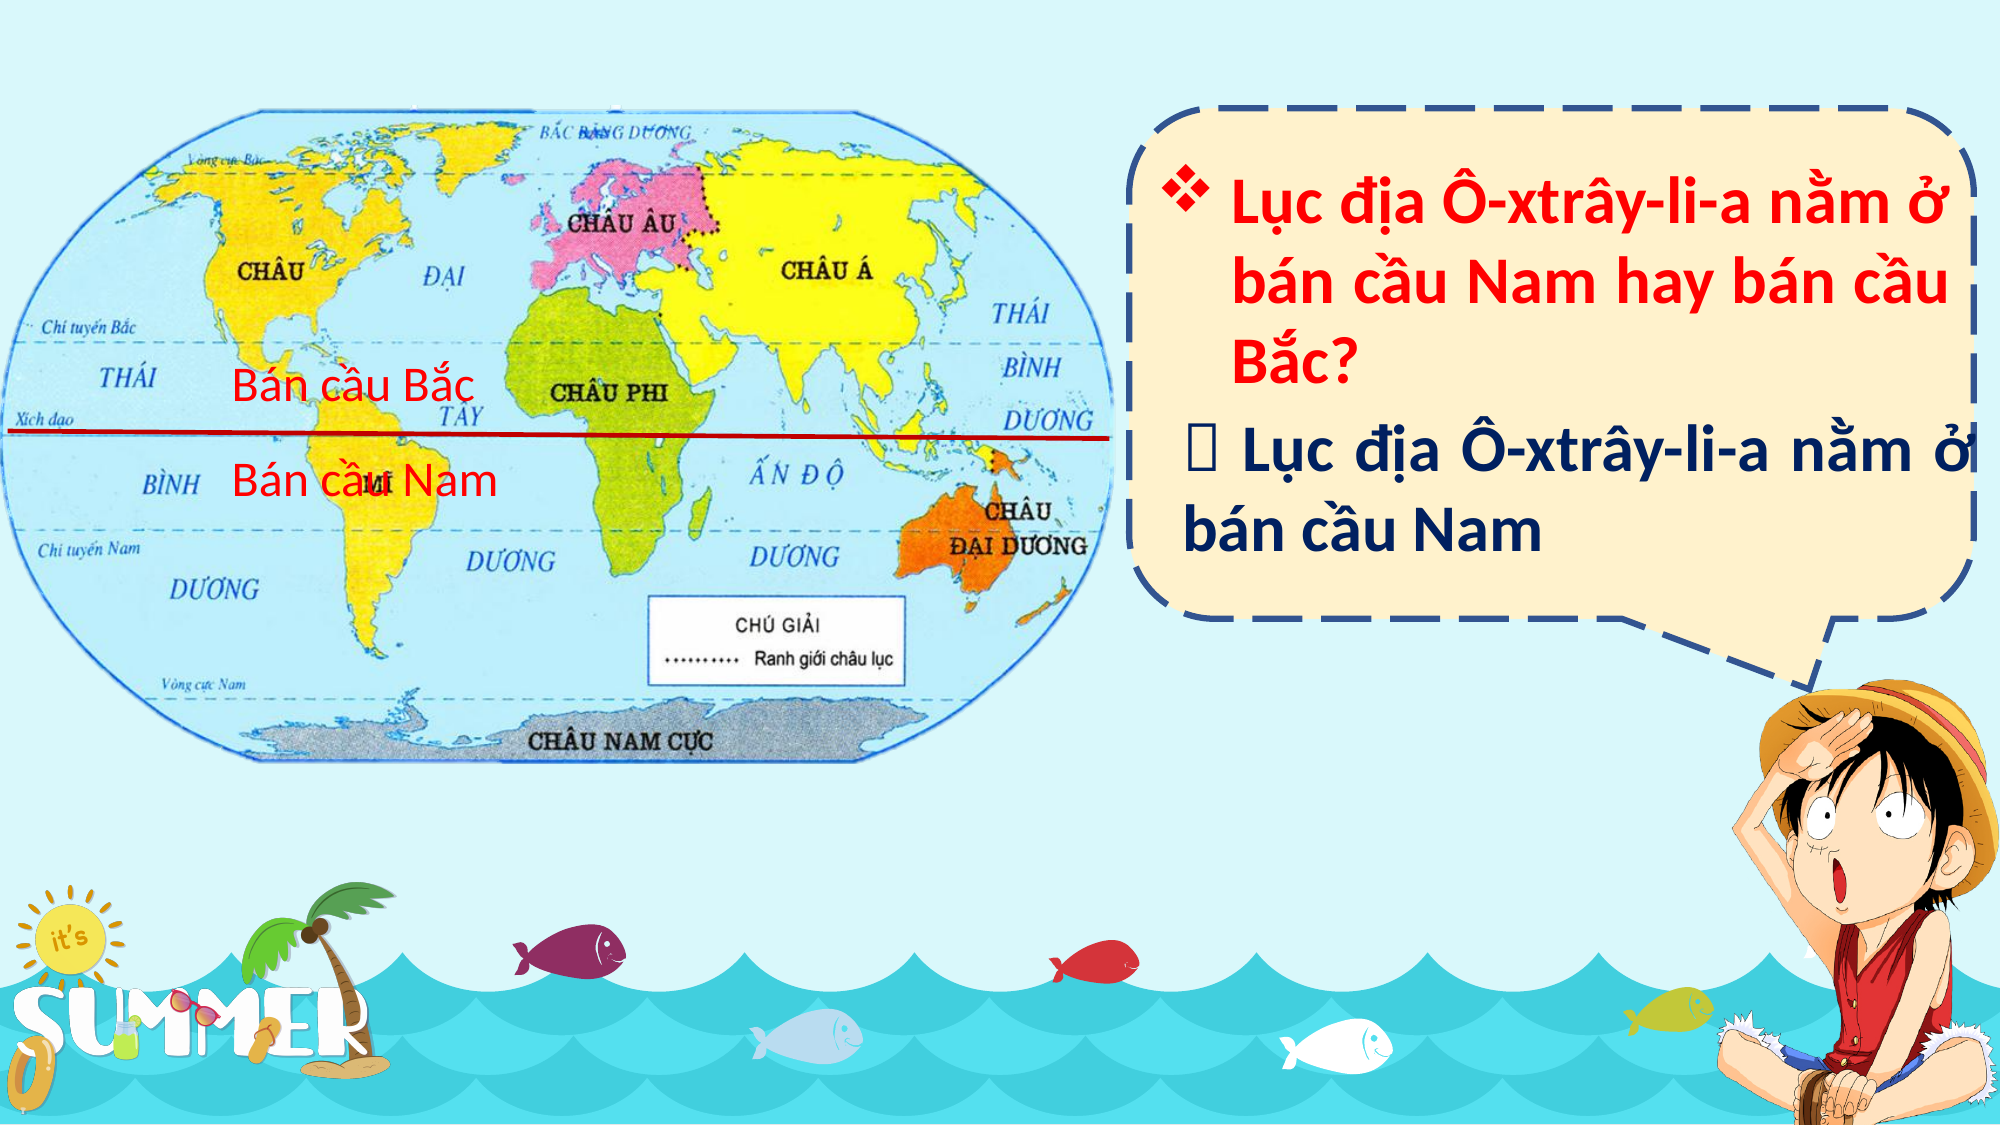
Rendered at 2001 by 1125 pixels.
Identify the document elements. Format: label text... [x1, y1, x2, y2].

text_box  Lục địa Ô-xtrây-li-a nằm ở bán cầu Nam [1167, 396, 1992, 572]
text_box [7, 430, 1110, 439]
text_box [1128, 107, 1966, 676]
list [0, 105, 1121, 764]
picture [7, 882, 397, 1115]
text_box [1966, 157, 1975, 396]
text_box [0, 952, 1715, 1125]
text_box [1077, 940, 1135, 952]
text_box Lục địa Ô-xtrây-li-a nằm ở bán cầu Nam hay bán cầu Bắc? [1141, 149, 1966, 404]
text_box [529, 924, 626, 952]
picture [1715, 676, 2000, 1125]
text_box [512, 942, 528, 952]
